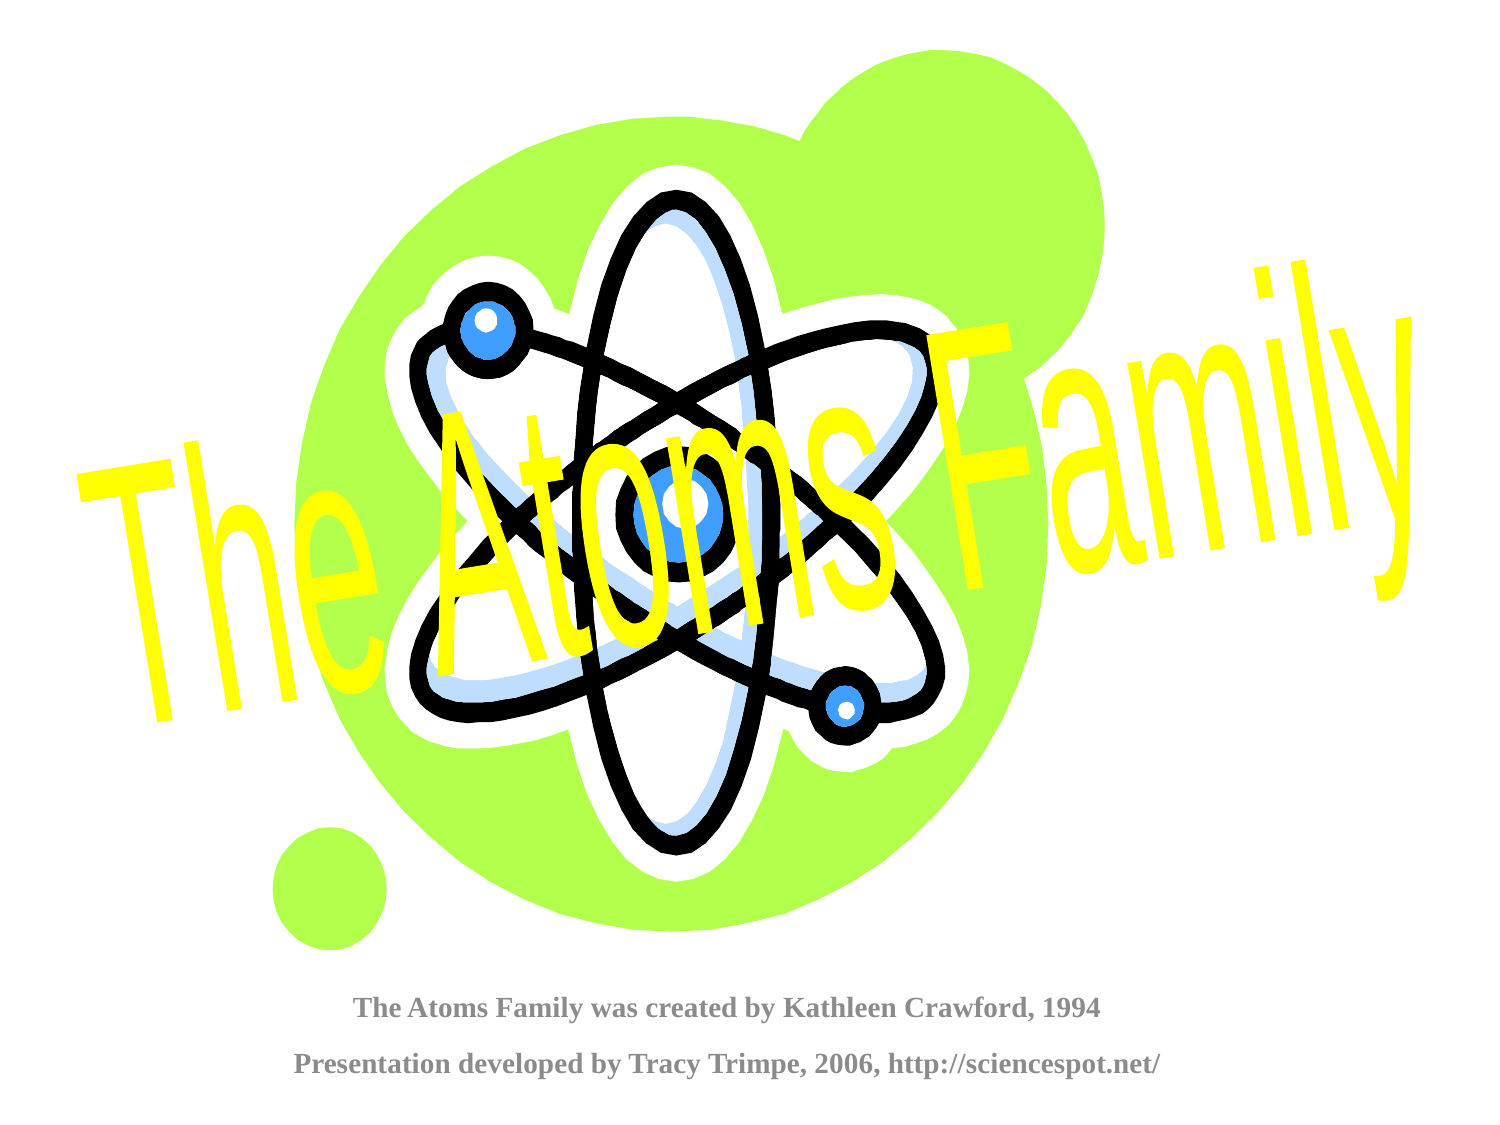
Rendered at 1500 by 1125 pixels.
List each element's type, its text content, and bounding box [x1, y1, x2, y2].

subtitle The Atoms Family was created by Kathleen Crawford, 1994 Presentation developed by Tracy Trimpe, 2006, http://sciencespot.net/ [227, 987, 1228, 1088]
picture [272, 49, 1105, 951]
